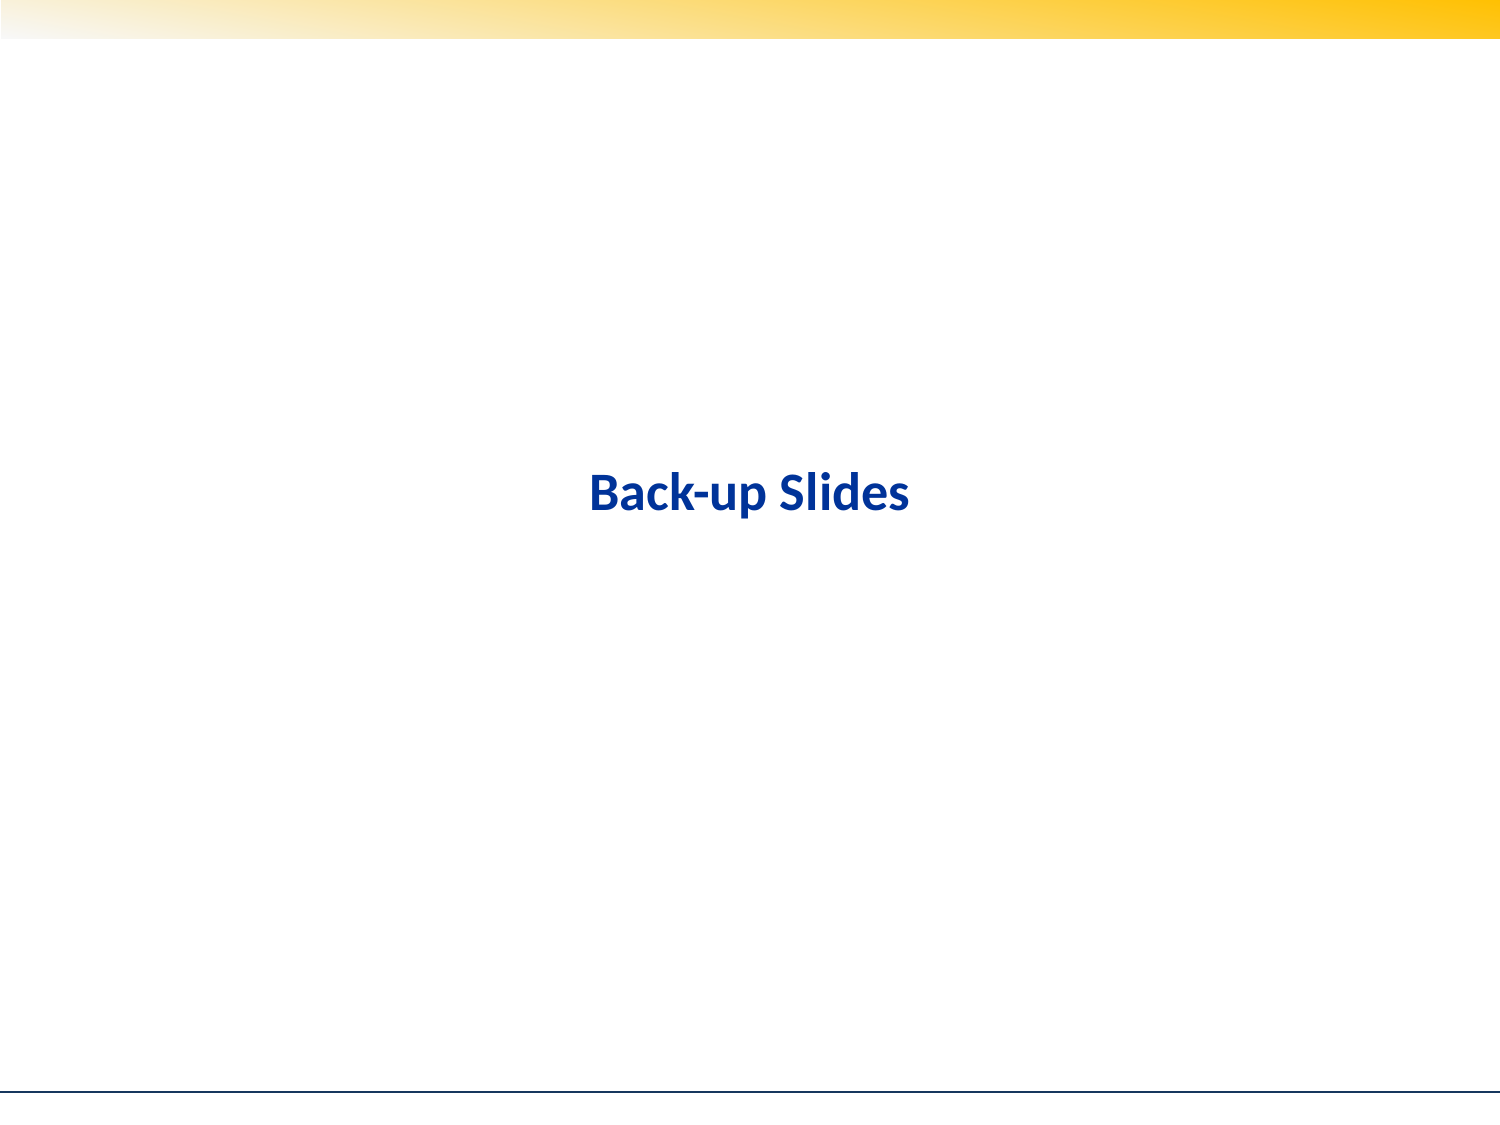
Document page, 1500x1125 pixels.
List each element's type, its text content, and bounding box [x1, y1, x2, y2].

title Back-up Slides [112, 387, 1388, 591]
